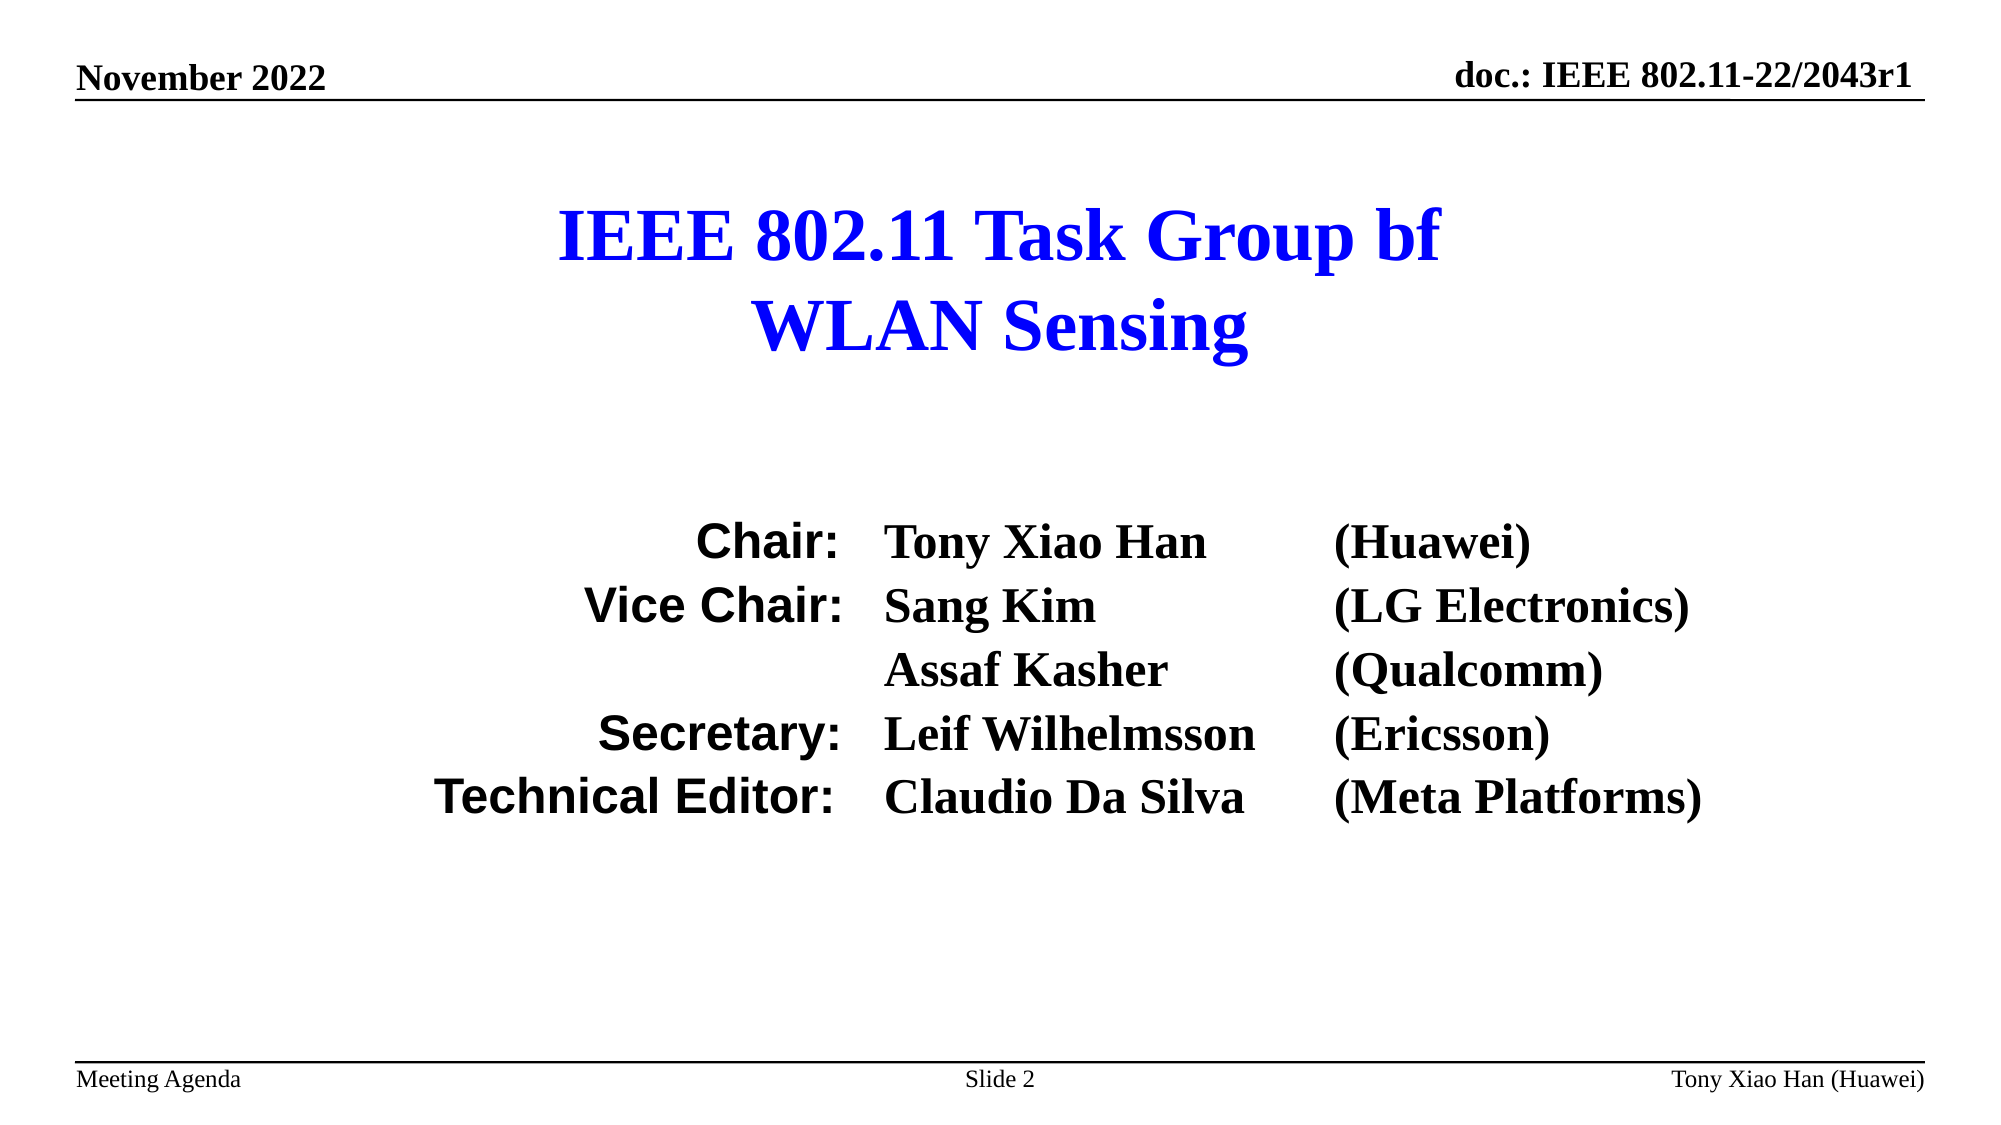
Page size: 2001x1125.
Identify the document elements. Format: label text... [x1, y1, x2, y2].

list Chair: Tony Xiao Han (Huawei) Vice Chair: Sang Kim (LG Electronics) Assaf Kasher (Qualcomm) Secretary: Leif Wilhelmsson (Ericsson) Technical Editor: Claudio Da Silva (Meta Platforms) [212, 437, 1850, 988]
title IEEE 802.11 Task Group bf WLAN Sensing [75, 212, 1925, 388]
